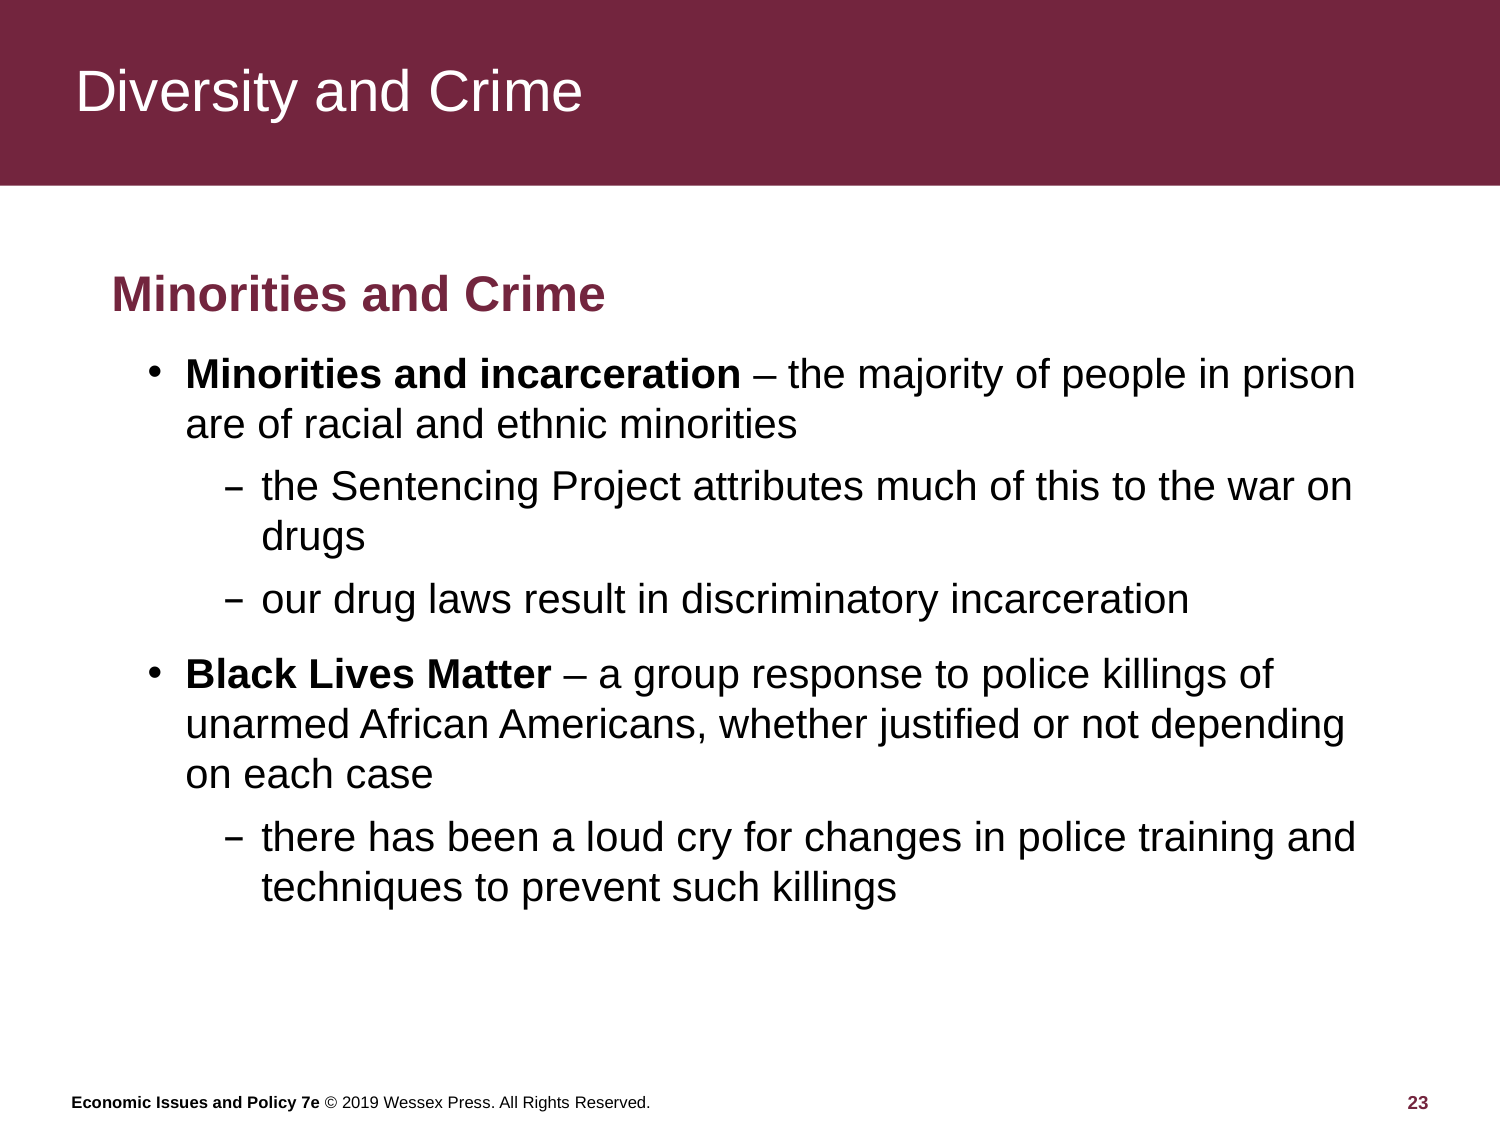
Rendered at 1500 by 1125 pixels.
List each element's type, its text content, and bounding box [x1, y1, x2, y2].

list Minorities and Crime Minorities and incarceration – the majority of people in prison are of racial and ethnic minorities the Sentencing Project attributes much of this to the war on drugs our drug laws result in discriminatory incarceration Black Lives Matter – a group response to police killings of unarmed African Americans, whether justified or not depending on each case there has been a loud cry for changes in police training and techniques to prevent such killings [109, 261, 1392, 1014]
title Diversity and Crime [0, 0, 1500, 186]
